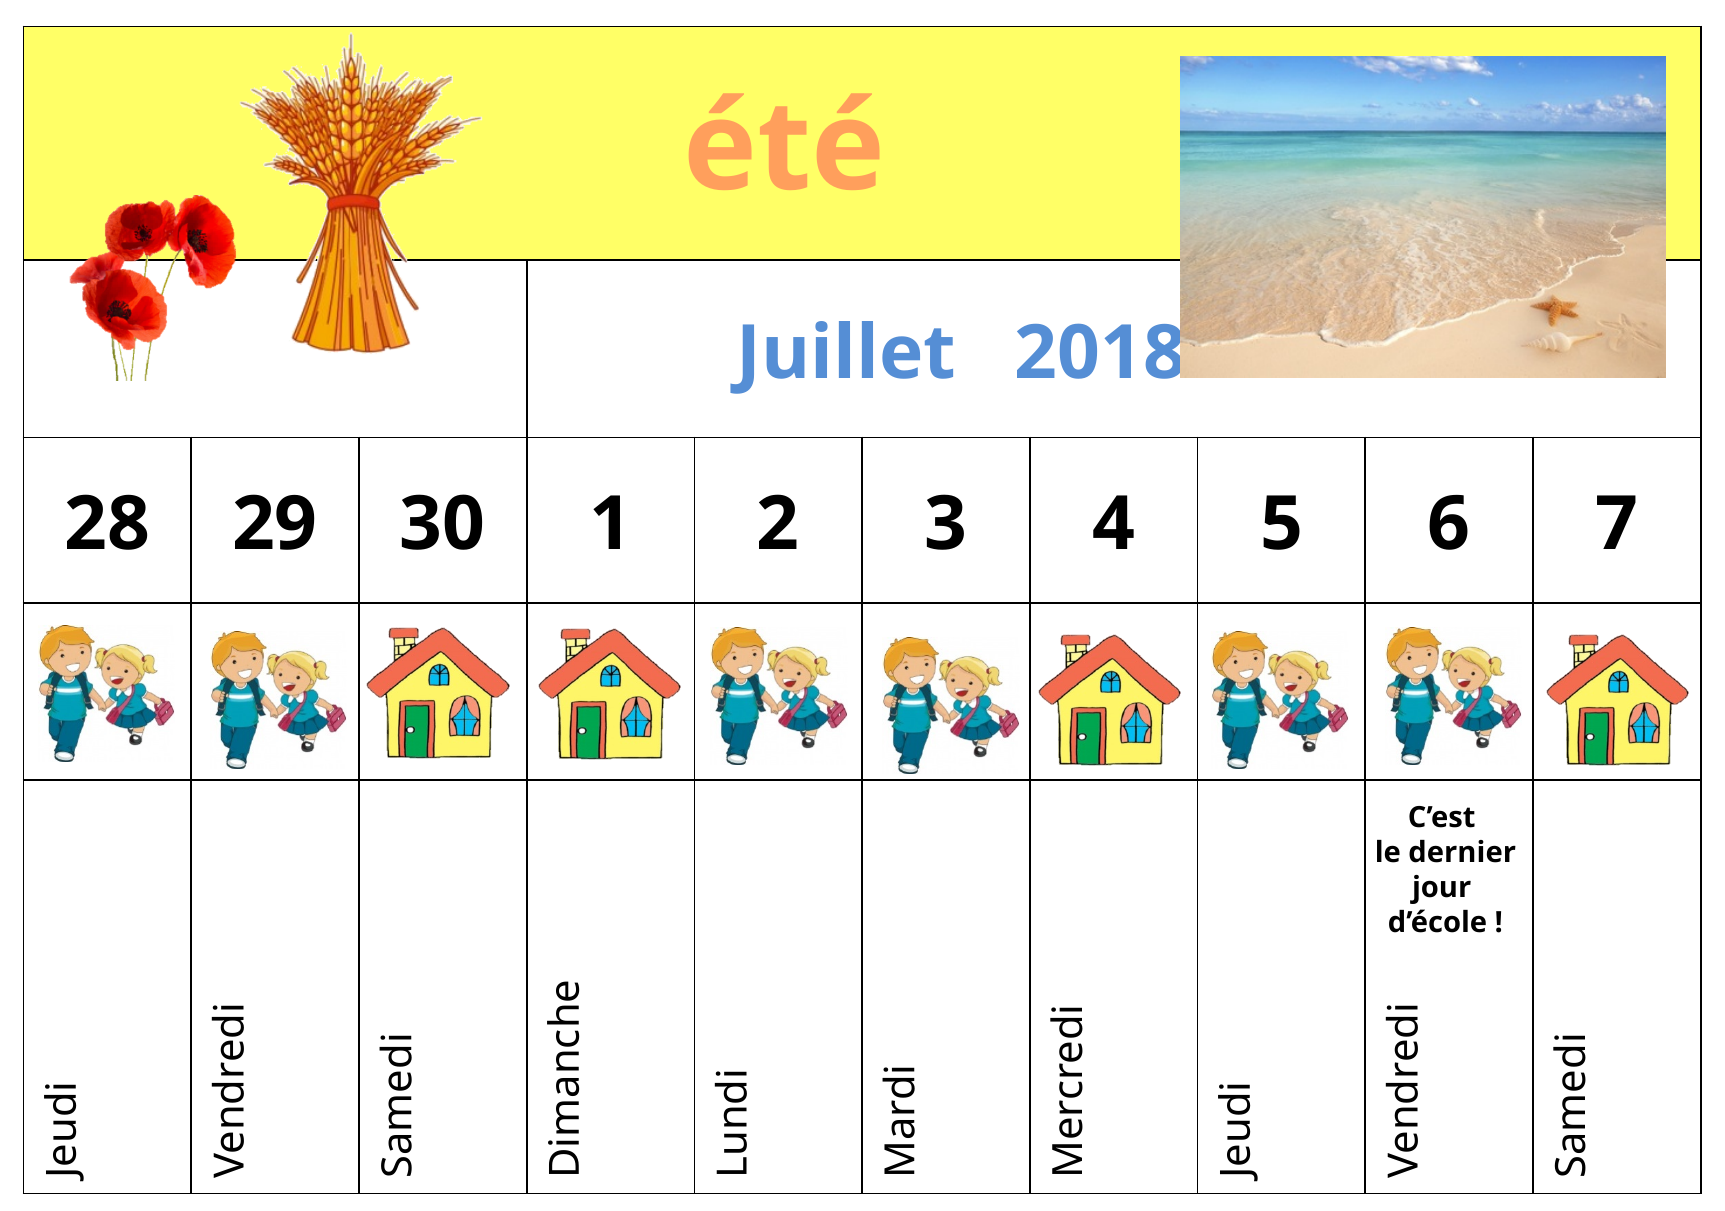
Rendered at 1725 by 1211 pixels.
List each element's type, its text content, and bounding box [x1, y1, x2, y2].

table_cell Dimanche [528, 781, 694, 1193]
table_cell [1198, 604, 1364, 779]
picture [1385, 627, 1523, 765]
table_cell Samedi [360, 781, 526, 1193]
table_cell 4 [1031, 438, 1197, 602]
table_cell 30 [360, 438, 526, 602]
table_cell 6 [1366, 438, 1532, 602]
picture [37, 625, 175, 763]
table_cell Mardi [863, 781, 1029, 1193]
table_cell Vendredi [1366, 781, 1532, 790]
text_box été [668, 56, 901, 222]
text_box C’est le dernier jour d’école ! [1346, 790, 1545, 946]
table_cell Samedi [1534, 781, 1700, 1193]
picture [1180, 56, 1666, 379]
table_header [24, 27, 180, 259]
table_cell [695, 604, 861, 779]
table_header [541, 27, 1700, 259]
table_cell Vendredi [1366, 946, 1532, 1193]
table_cell 2 [695, 438, 861, 602]
table_cell [1534, 604, 1700, 779]
picture [882, 637, 1020, 775]
table_cell [528, 604, 694, 779]
table_cell [24, 261, 526, 437]
table_cell [1366, 604, 1532, 779]
table_cell Lundi [695, 781, 861, 1193]
table_cell 7 [1534, 438, 1700, 602]
table_cell Jeudi [24, 781, 190, 1193]
table_cell [192, 604, 358, 779]
table_cell 3 [863, 438, 1029, 602]
picture [58, 7, 537, 382]
picture [1544, 631, 1694, 769]
table_cell Vendredi [192, 781, 358, 1193]
picture [209, 631, 347, 769]
table_cell [863, 604, 1029, 779]
table_cell Mercredi [1031, 781, 1197, 1193]
table_cell 5 [1198, 438, 1364, 602]
table_cell Juillet 2018 [528, 261, 1700, 437]
picture [535, 625, 686, 763]
picture [1035, 631, 1186, 769]
table_cell 28 [24, 438, 190, 602]
table_cell [360, 604, 526, 779]
table_cell [1031, 604, 1197, 779]
table_cell Jeudi [1198, 781, 1364, 1193]
table_cell 1 [528, 438, 694, 602]
picture [710, 627, 848, 765]
table_cell 29 [192, 438, 358, 602]
table_cell [24, 604, 190, 779]
picture [1211, 631, 1349, 769]
picture [364, 624, 514, 762]
